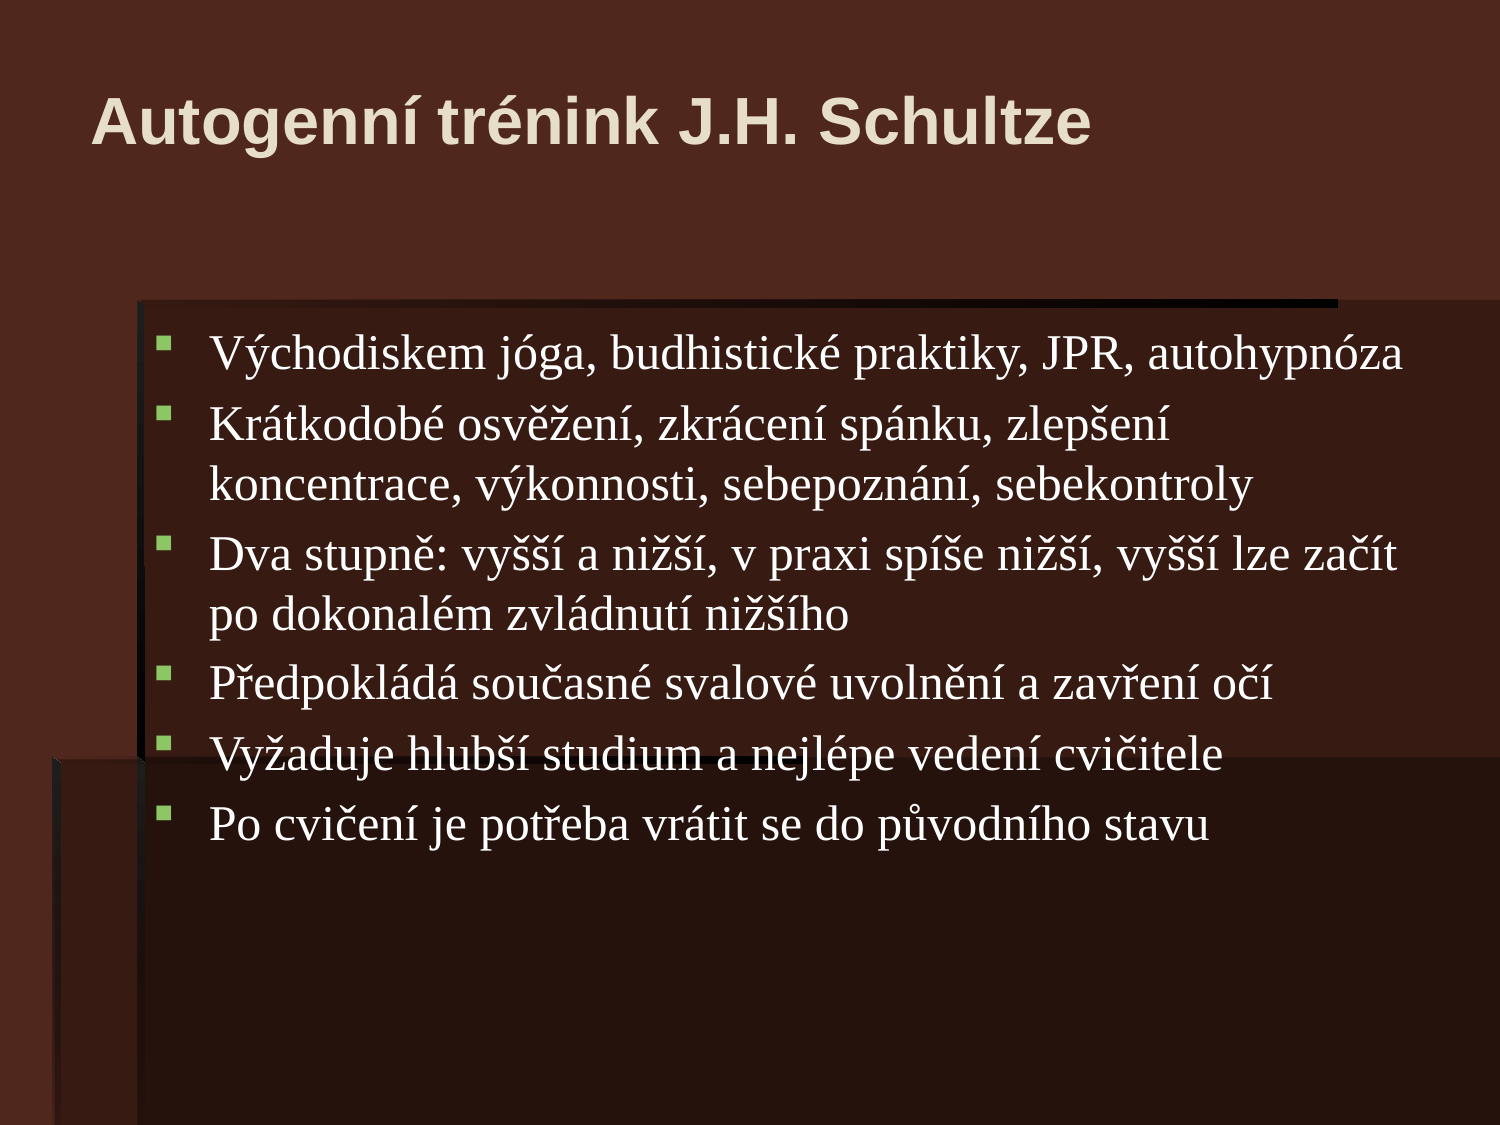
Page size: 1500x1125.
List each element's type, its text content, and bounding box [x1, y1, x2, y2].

list Východiskem jóga, budhistické praktiky, JPR, autohypnóza Krátkodobé osvěžení, zkrácení spánku, zlepšení koncentrace, výkonnosti, sebepoznání, sebekontroly Dva stupně: vyšší a nižší, v praxi spíše nižší, vyšší lze začít po dokonalém zvládnutí nižšího Předpokládá současné svalové uvolnění a zavření očí Vyžaduje hlubší studium a nejlépe vedení cvičitele Po cvičení je potřeba vrátit se do původního stavu [137, 312, 1452, 1001]
title Autogenní trénink J.H. Schultze [74, 39, 1451, 276]
